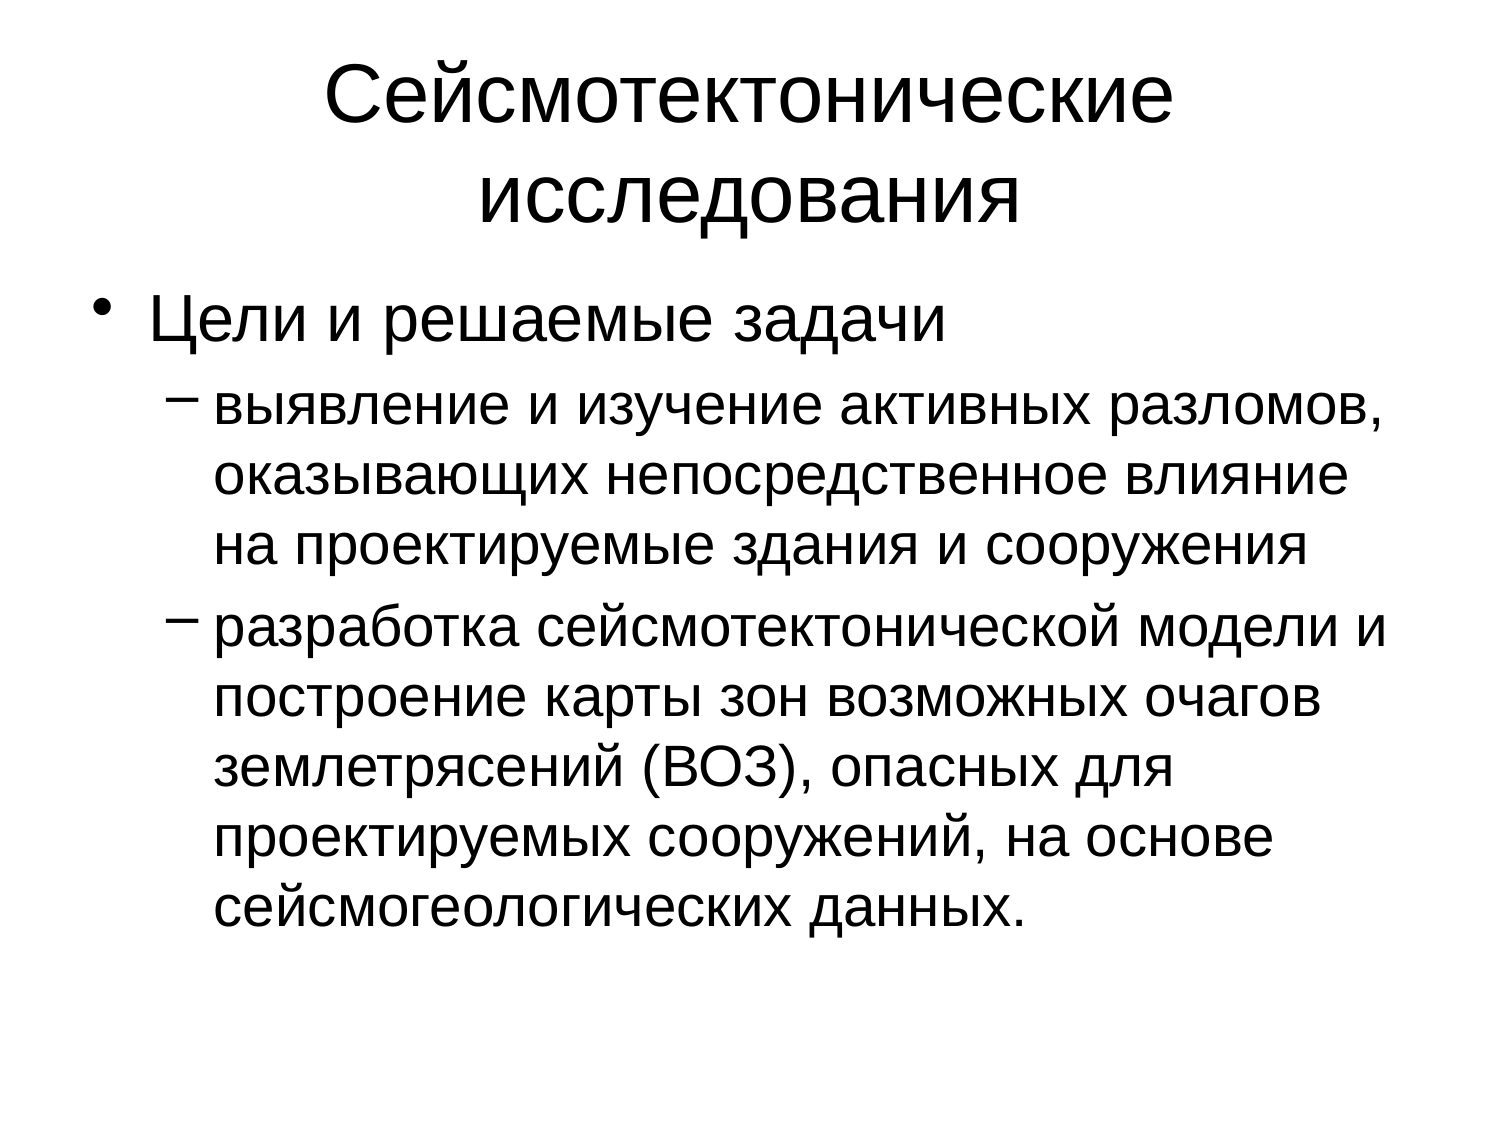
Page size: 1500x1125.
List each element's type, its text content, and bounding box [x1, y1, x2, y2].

list Цели и решаемые задачи выявление и изучение активных разломов, оказывающих непосредственное влияние на проектируемые здания и сооружения разработка сейсмотектонической модели и построение карты зон возможных очагов землетрясений (ВОЗ), опасных для проектируемых сооружений, на основе сейсмогеологических данных. [76, 267, 1427, 941]
title Сейсмотектонические исследования [75, 45, 1425, 233]
